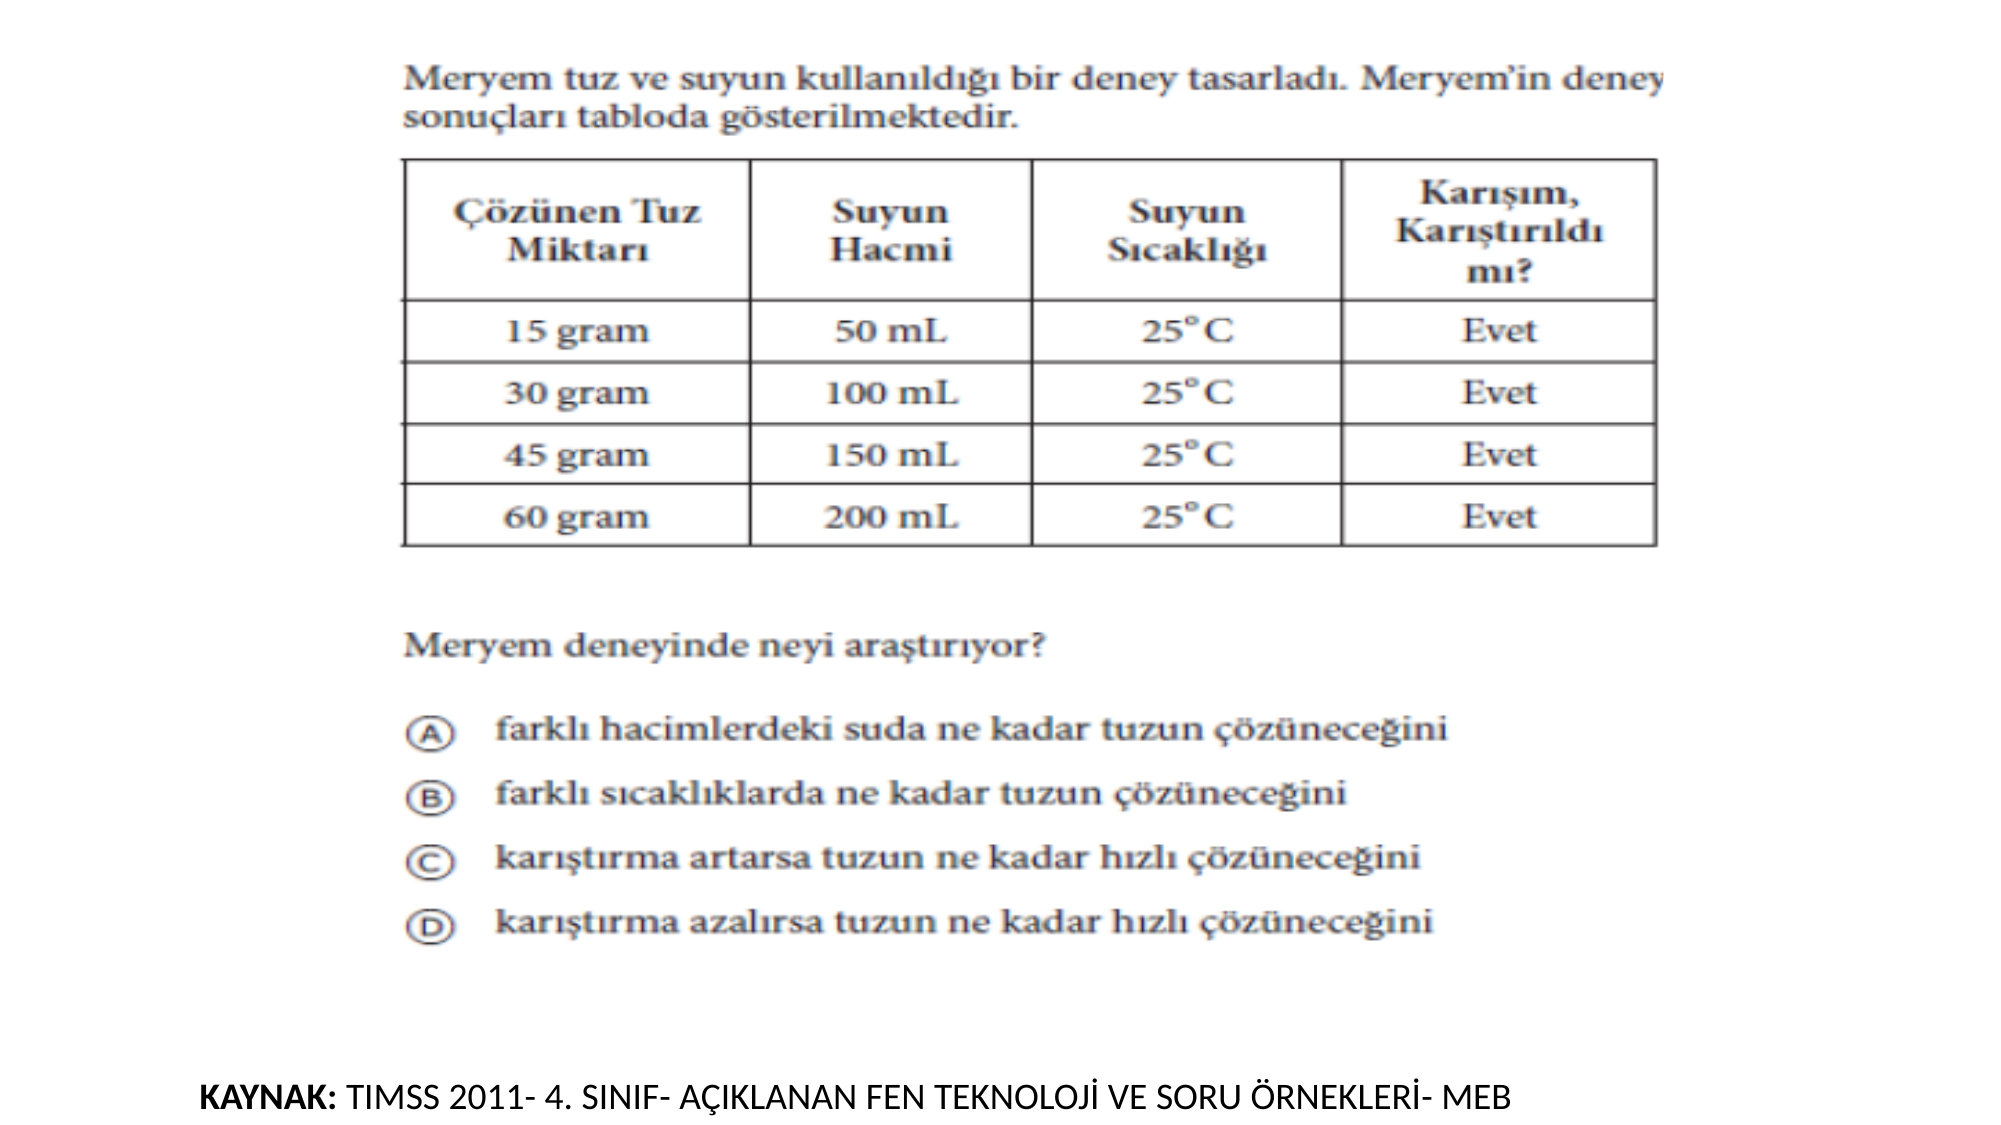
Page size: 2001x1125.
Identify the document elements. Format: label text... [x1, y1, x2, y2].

picture [388, 57, 1664, 972]
text_box KAYNAK: TIMSS 2011- 4. SINIF- AÇIKLANAN FEN TEKNOLOJİ VE SORU ÖRNEKLERİ- MEB [184, 1064, 1685, 1125]
